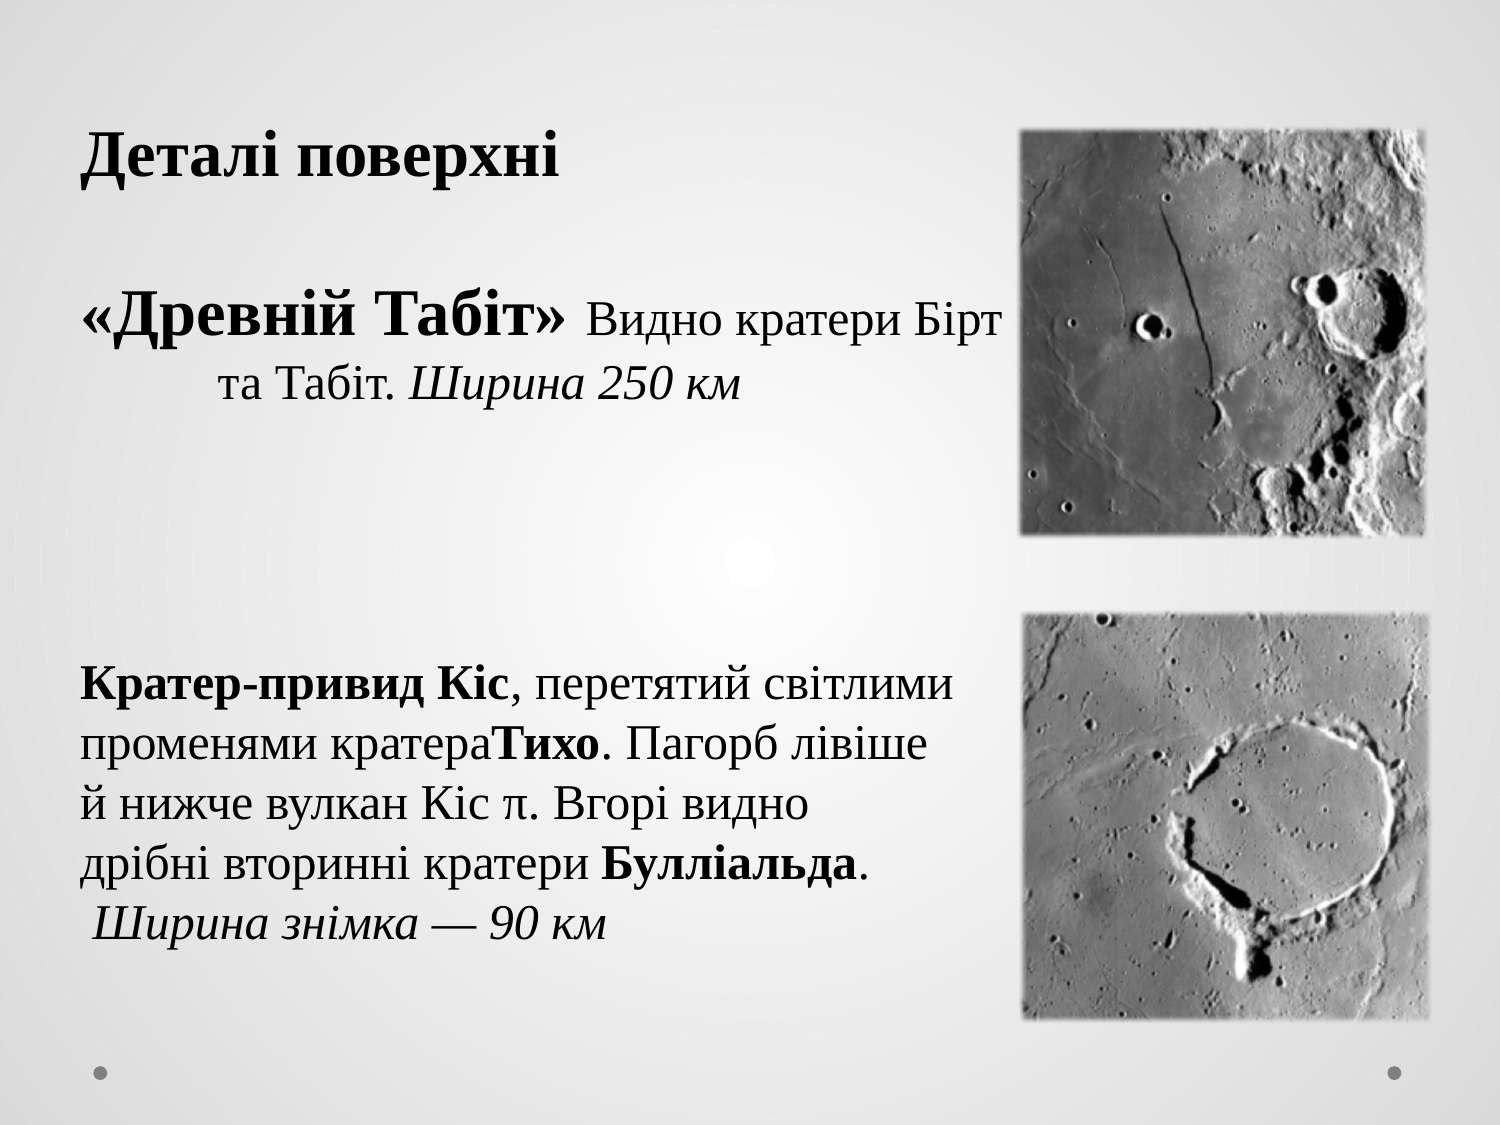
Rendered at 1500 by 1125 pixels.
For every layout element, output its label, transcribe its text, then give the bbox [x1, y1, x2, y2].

title Деталі поверхні «Древній Табіт» Видно кратери Бірт та Табіт. Ширина 250 км Кратер-привид Кіс, перетятий світлими променями кратераТихо. Пагорб лівіше й нижче вулкан Кіс π. Вгорі видно дрібні вторинні кратери Булліальда. Ширина знімка — 90 км [64, 101, 1415, 1125]
picture [1014, 125, 1429, 540]
picture [1018, 609, 1433, 1024]
